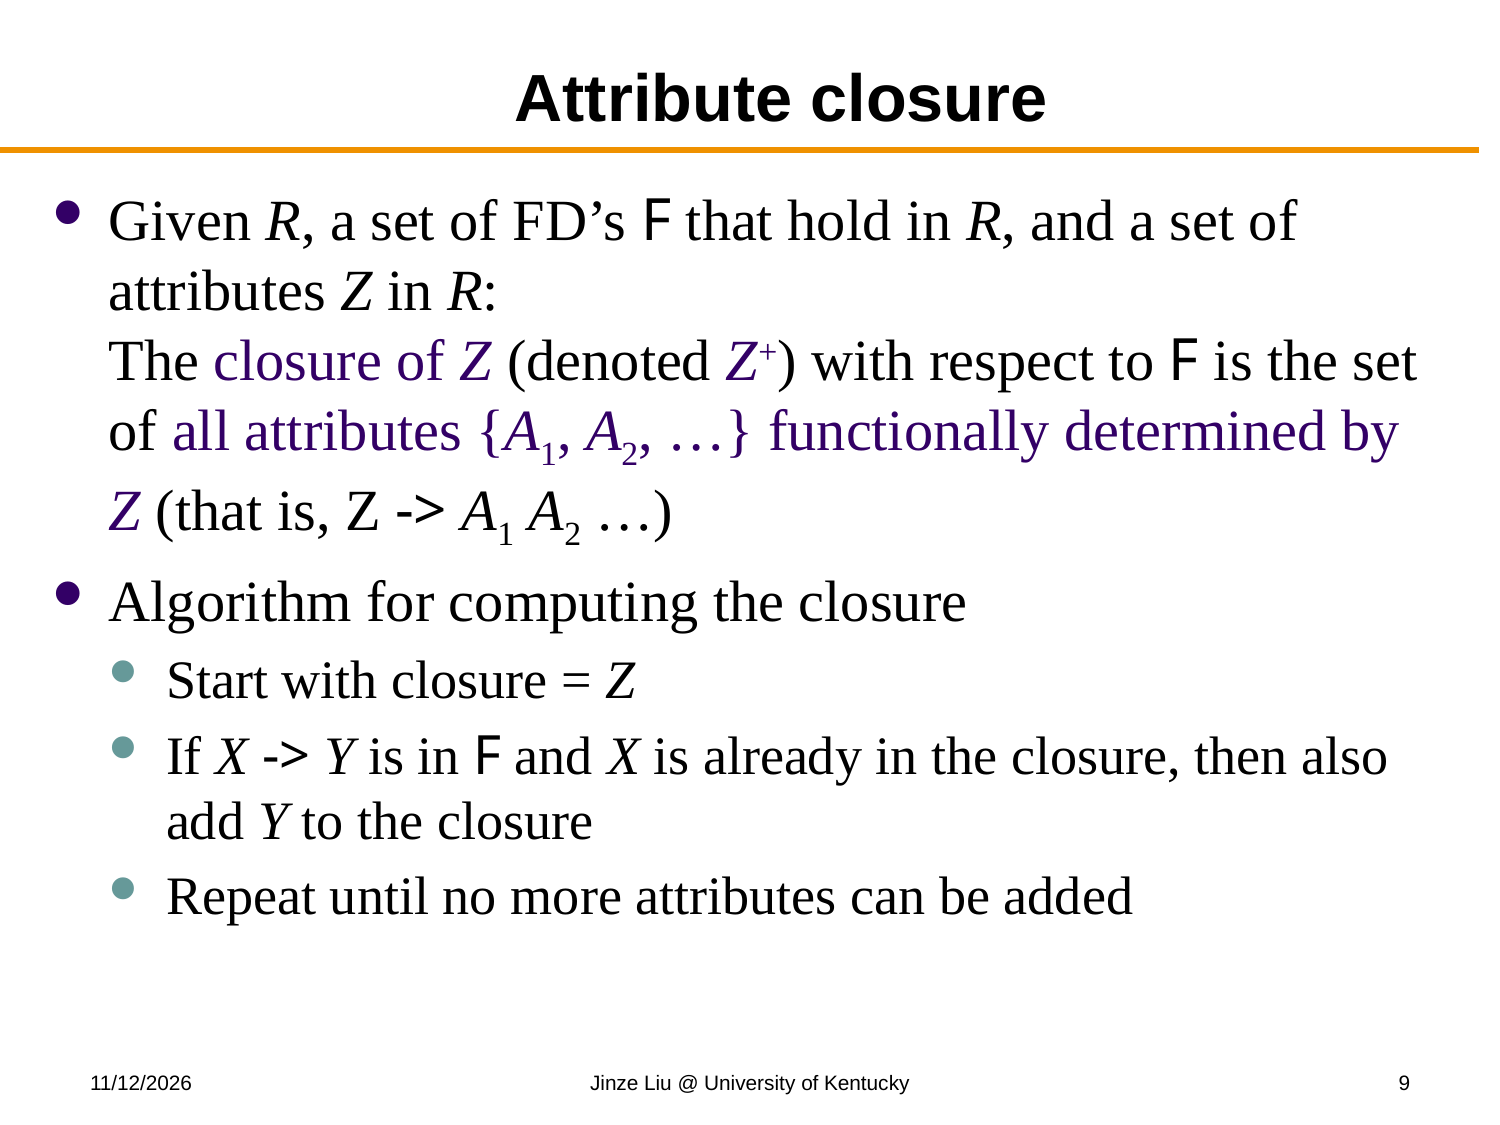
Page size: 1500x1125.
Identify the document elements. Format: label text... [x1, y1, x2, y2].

list Given R, a set of FD’s F that hold in R, and a set of attributes Z in R: The closure of Z (denoted Z+) with respect to F is the set of all attributes {A1, A2, …} functionally determined by Z (that is, Z -> A1 A2 …) Algorithm for computing the closure Start with closure = Z If X -> Y is in F and X is already in the closure, then also add Y to the closure Repeat until no more attributes can be added [37, 174, 1450, 1038]
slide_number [74, 1062, 426, 1101]
slide_number 9 [1074, 1062, 1426, 1101]
footer Jinze Liu @ University of Kentucky [512, 1062, 988, 1101]
title Attribute closure [162, 37, 1400, 143]
